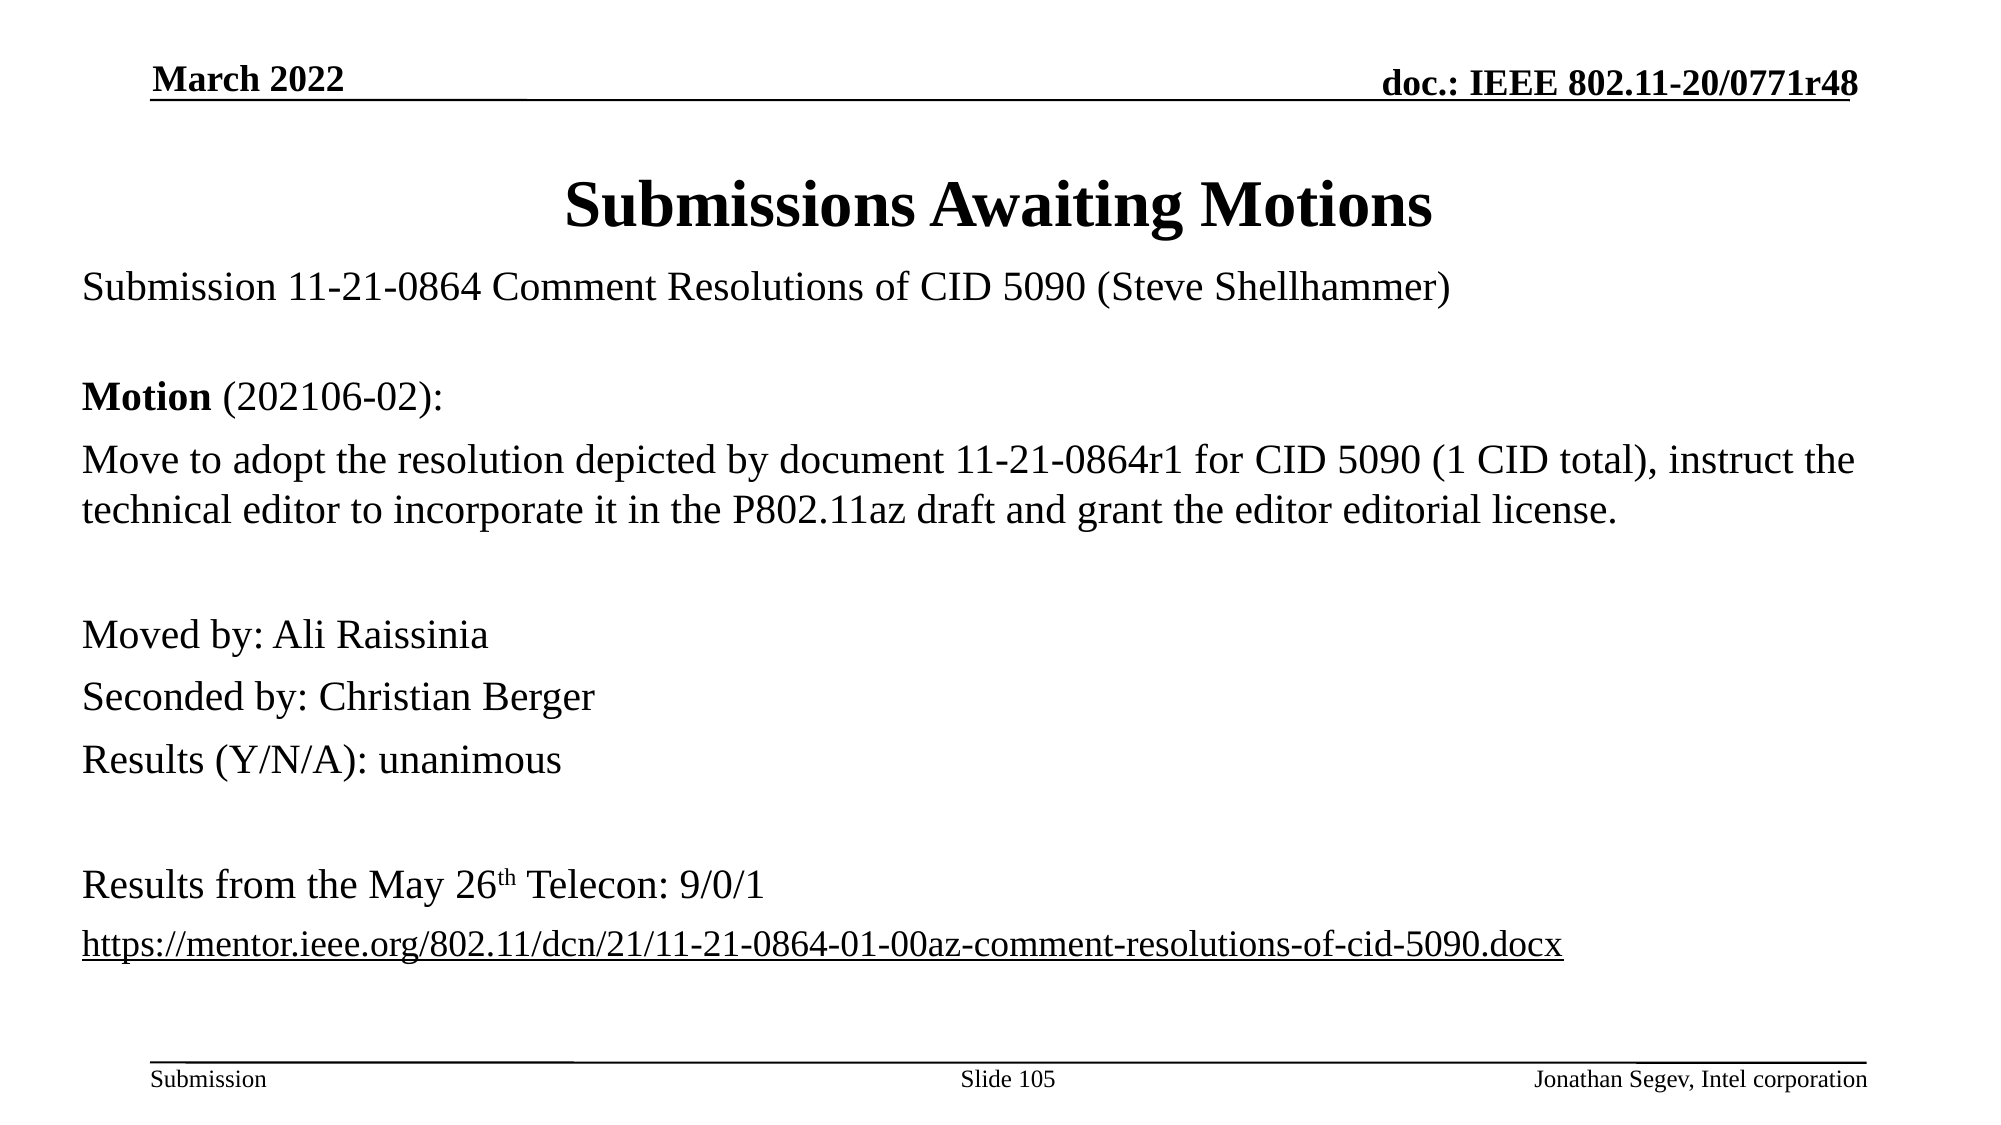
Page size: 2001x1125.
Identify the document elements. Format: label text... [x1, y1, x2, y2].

footer Jonathan Segev, Intel corporation [1171, 1061, 1869, 1093]
list Submission 11-21-0864 Comment Resolutions of CID 5090 (Steve Shellhammer) Motion (202106-02): Move to adopt the resolution depicted by document 11-21-0864r1 for CID 5090 (1 CID total), instruct the technical editor to incorporate it in the P802.11az draft and grant the editor editorial license. Moved by: Ali Raissinia Seconded by: Christian Berger Results (Y/N/A): unanimous Results from the May 26th Telecon: 9/0/1 https://mentor.ieee.org/802.11/dcn/21/11-21-0864-01-00az-comment-resolutions-of-cid-5090.docx [66, 251, 1907, 1008]
slide_number Slide 105 [950, 1061, 1067, 1123]
title Submissions Awaiting Motions [149, 112, 1850, 251]
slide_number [152, 54, 563, 100]
